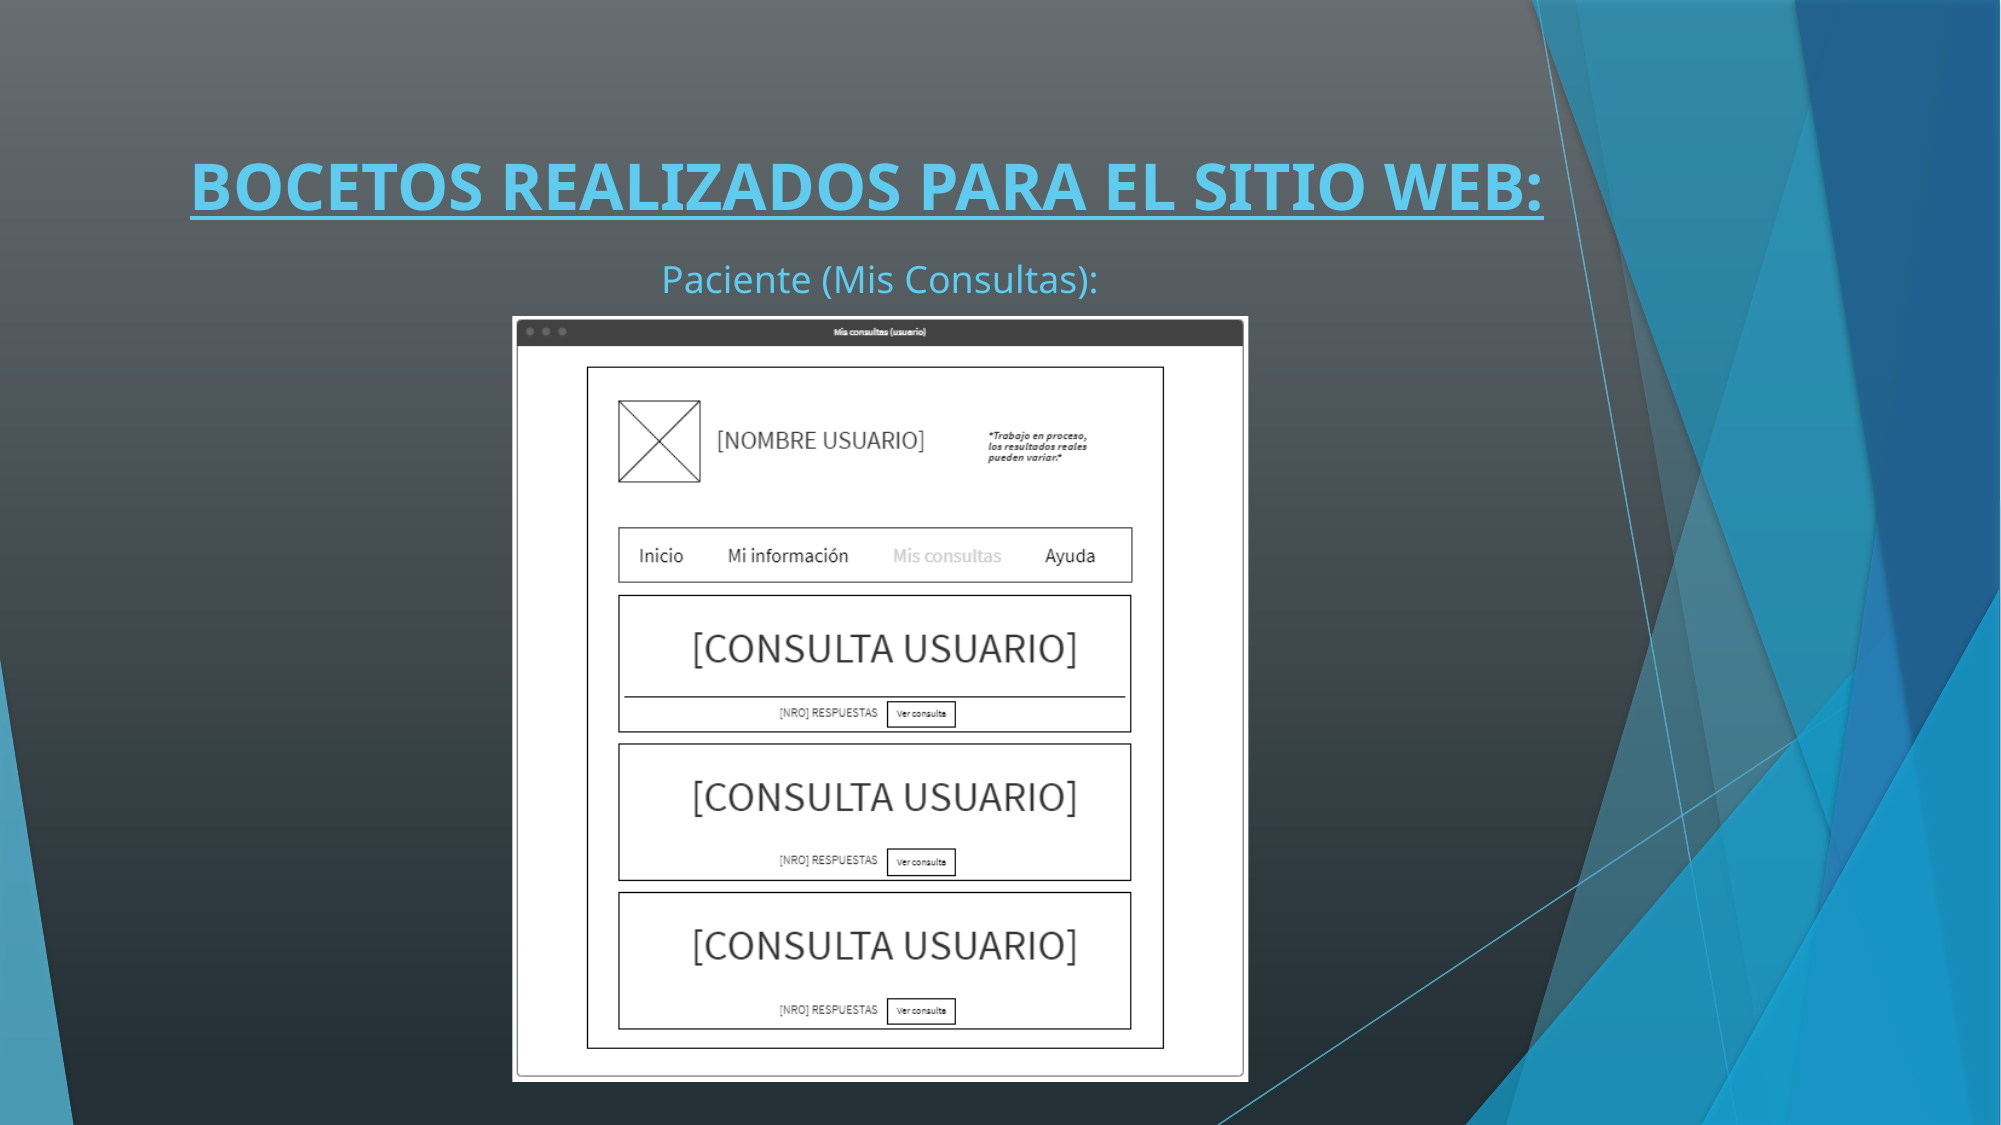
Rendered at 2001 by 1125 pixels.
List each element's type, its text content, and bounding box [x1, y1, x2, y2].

picture [511, 316, 1249, 1083]
title BOCETOS REALIZADOS PARA EL SITIO WEB: [175, 99, 1586, 317]
list Paciente (Mis Consultas): [419, 225, 1341, 317]
